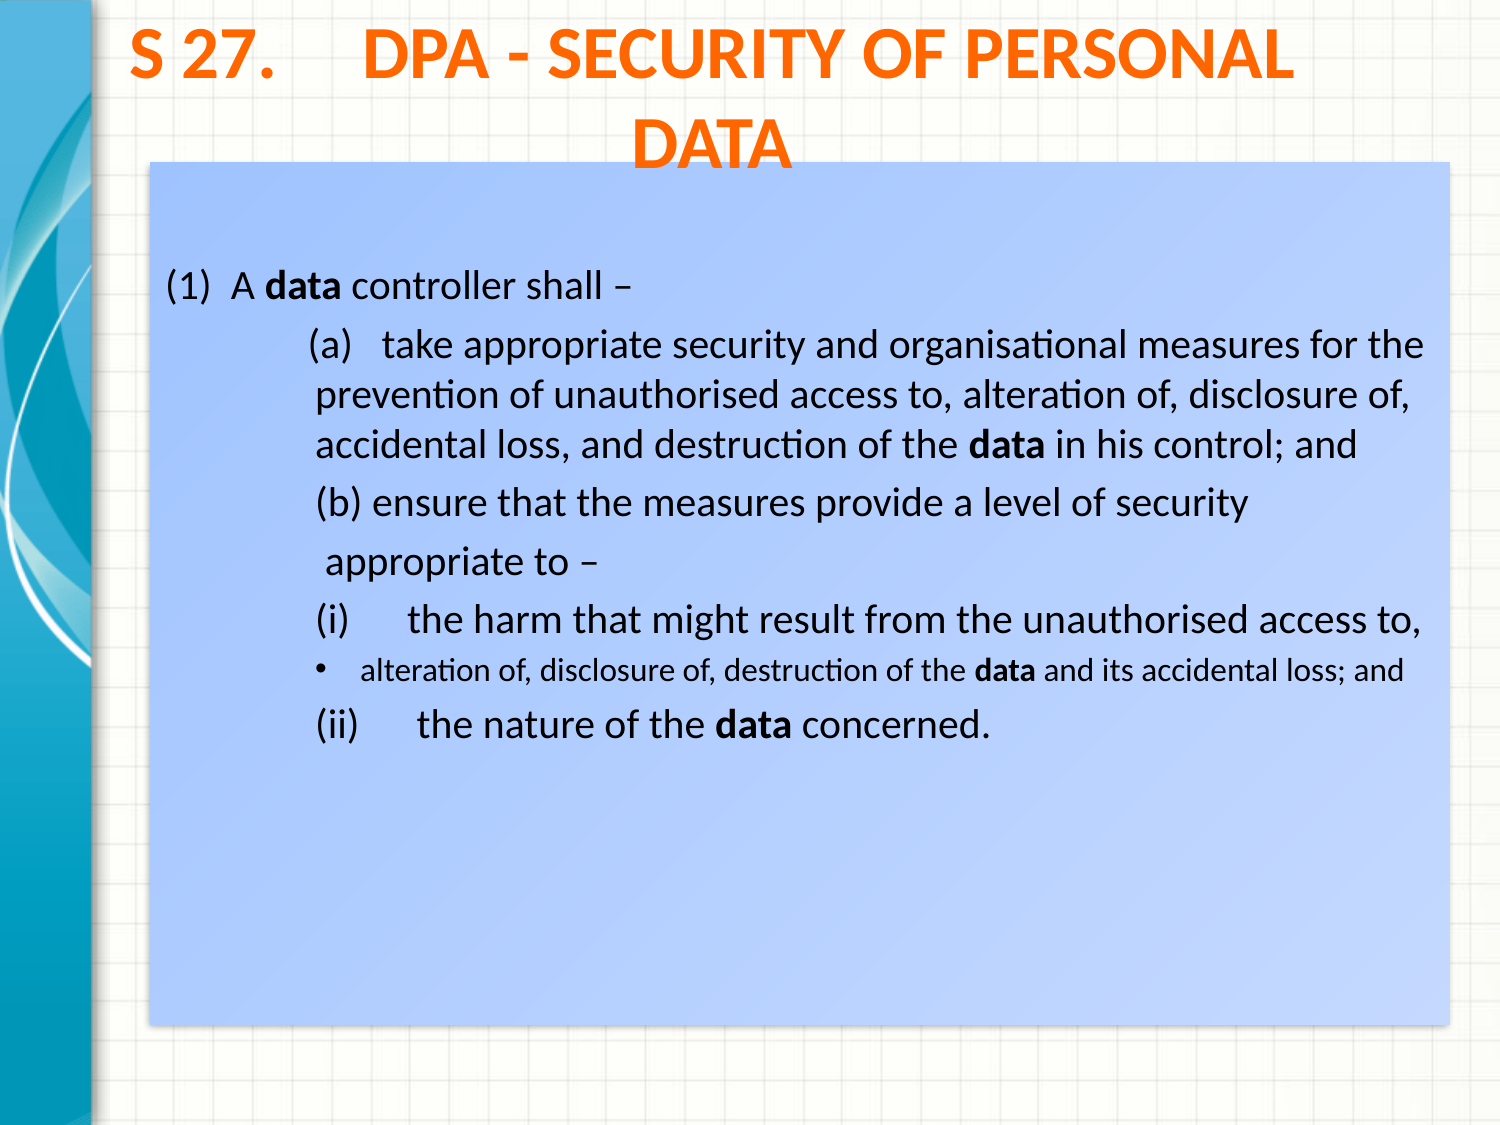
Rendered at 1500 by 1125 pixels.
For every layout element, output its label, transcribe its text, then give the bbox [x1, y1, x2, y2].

list (1) A data controller shall – (a) take appropriate security and organisational measures for the prevention of unauthorised access to, alteration of, disclosure of, accidental loss, and destruction of the data in his control; and (b) ensure that the measures provide a level of security appropriate to – (i) the harm that might result from the unauthorised access to, alteration of, disclosure of, destruction of the data and its accidental loss; and (ii) the nature of the data concerned. [150, 162, 1450, 1025]
picture [0, 0, 1500, 1125]
title S 27. DPA - Security of personal data [50, 37, 1375, 150]
